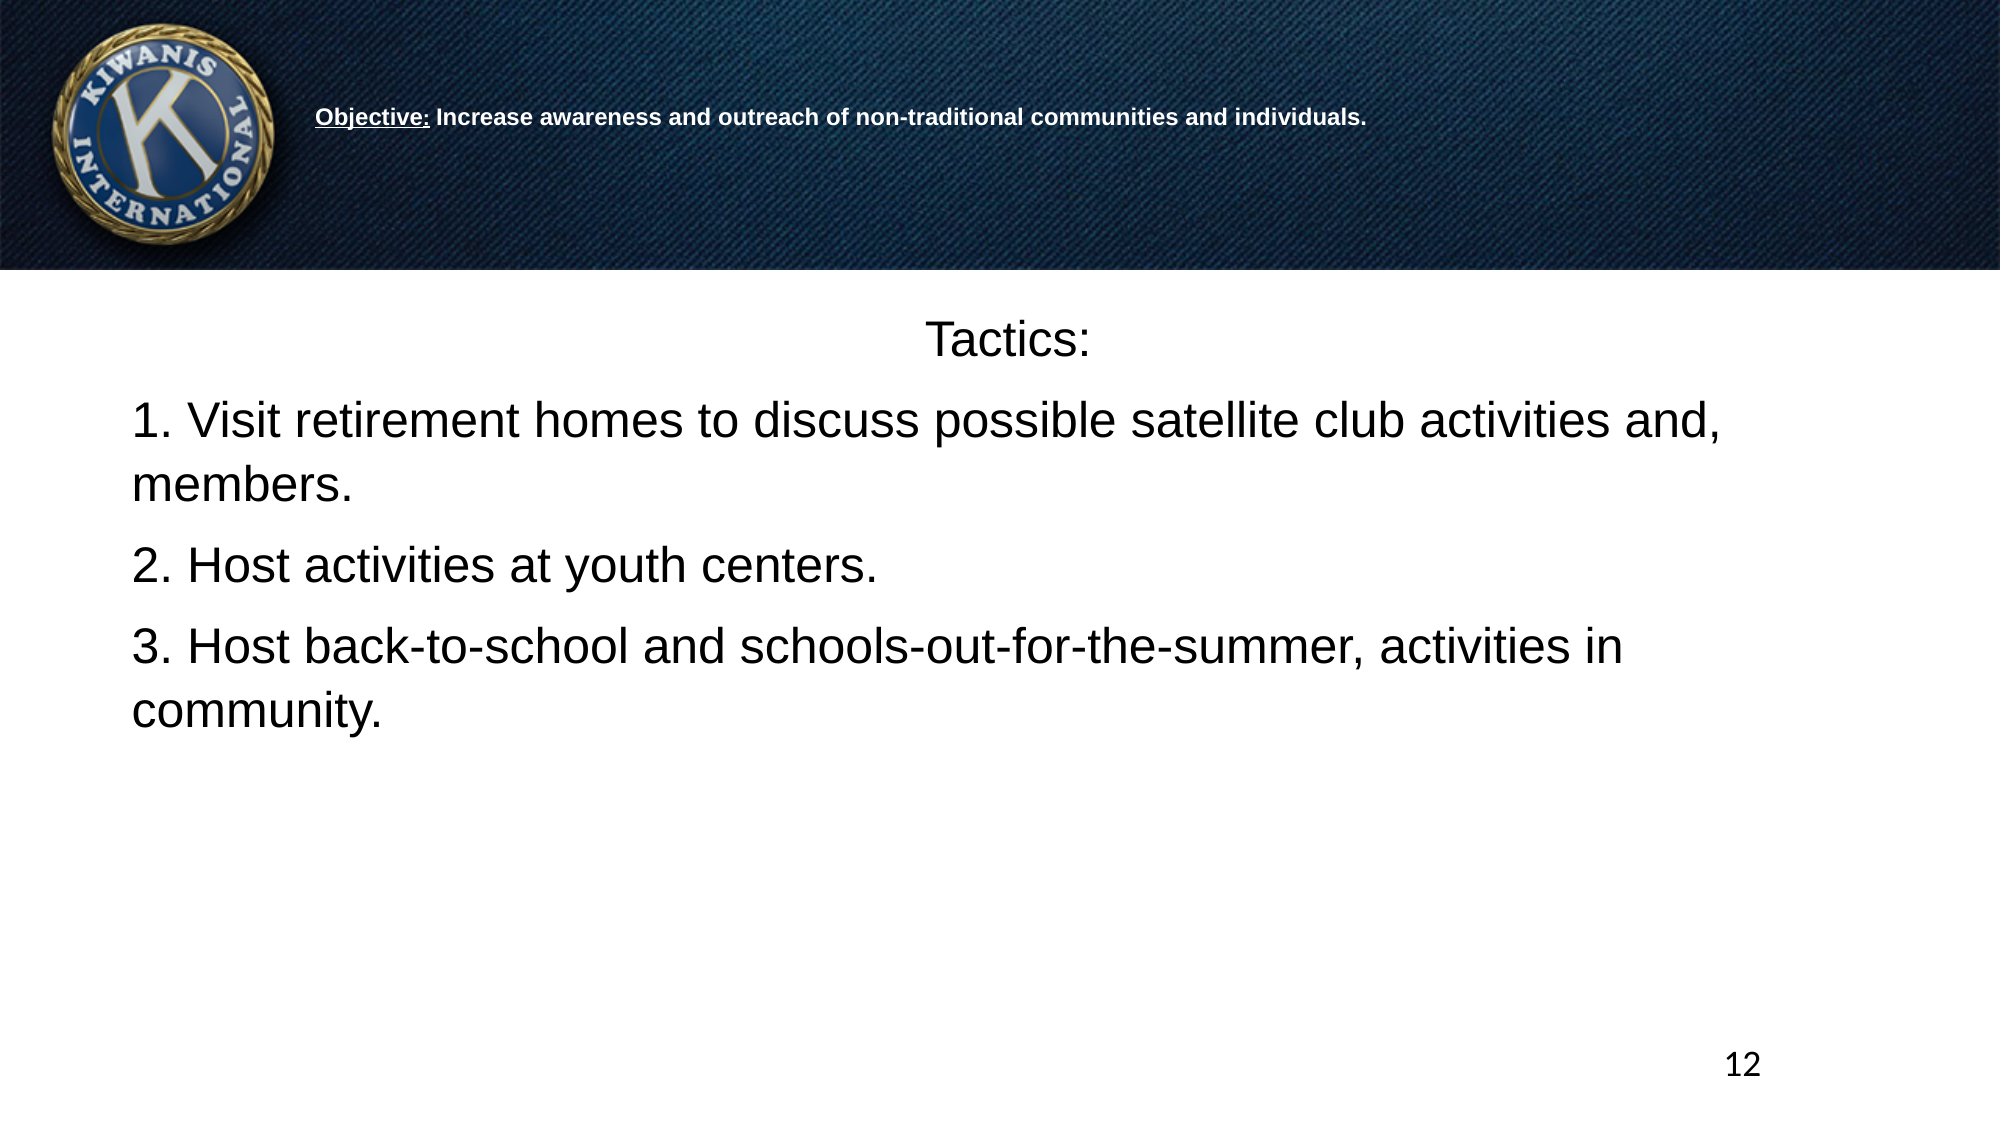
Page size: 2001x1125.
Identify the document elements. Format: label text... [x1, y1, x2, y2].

picture [0, 0, 2000, 270]
title Objective: Increase awareness and outreach of non-traditional communities and individuals. [300, 62, 1850, 202]
list Tactics: 1. Visit retirement homes to discuss possible satellite club activities and, members. 2. Host activities at youth centers. 3. Host back-to-school and schools-out-for-the-summer, activities in community. [116, 287, 1900, 1005]
text_box 12 [1708, 1031, 1847, 1092]
